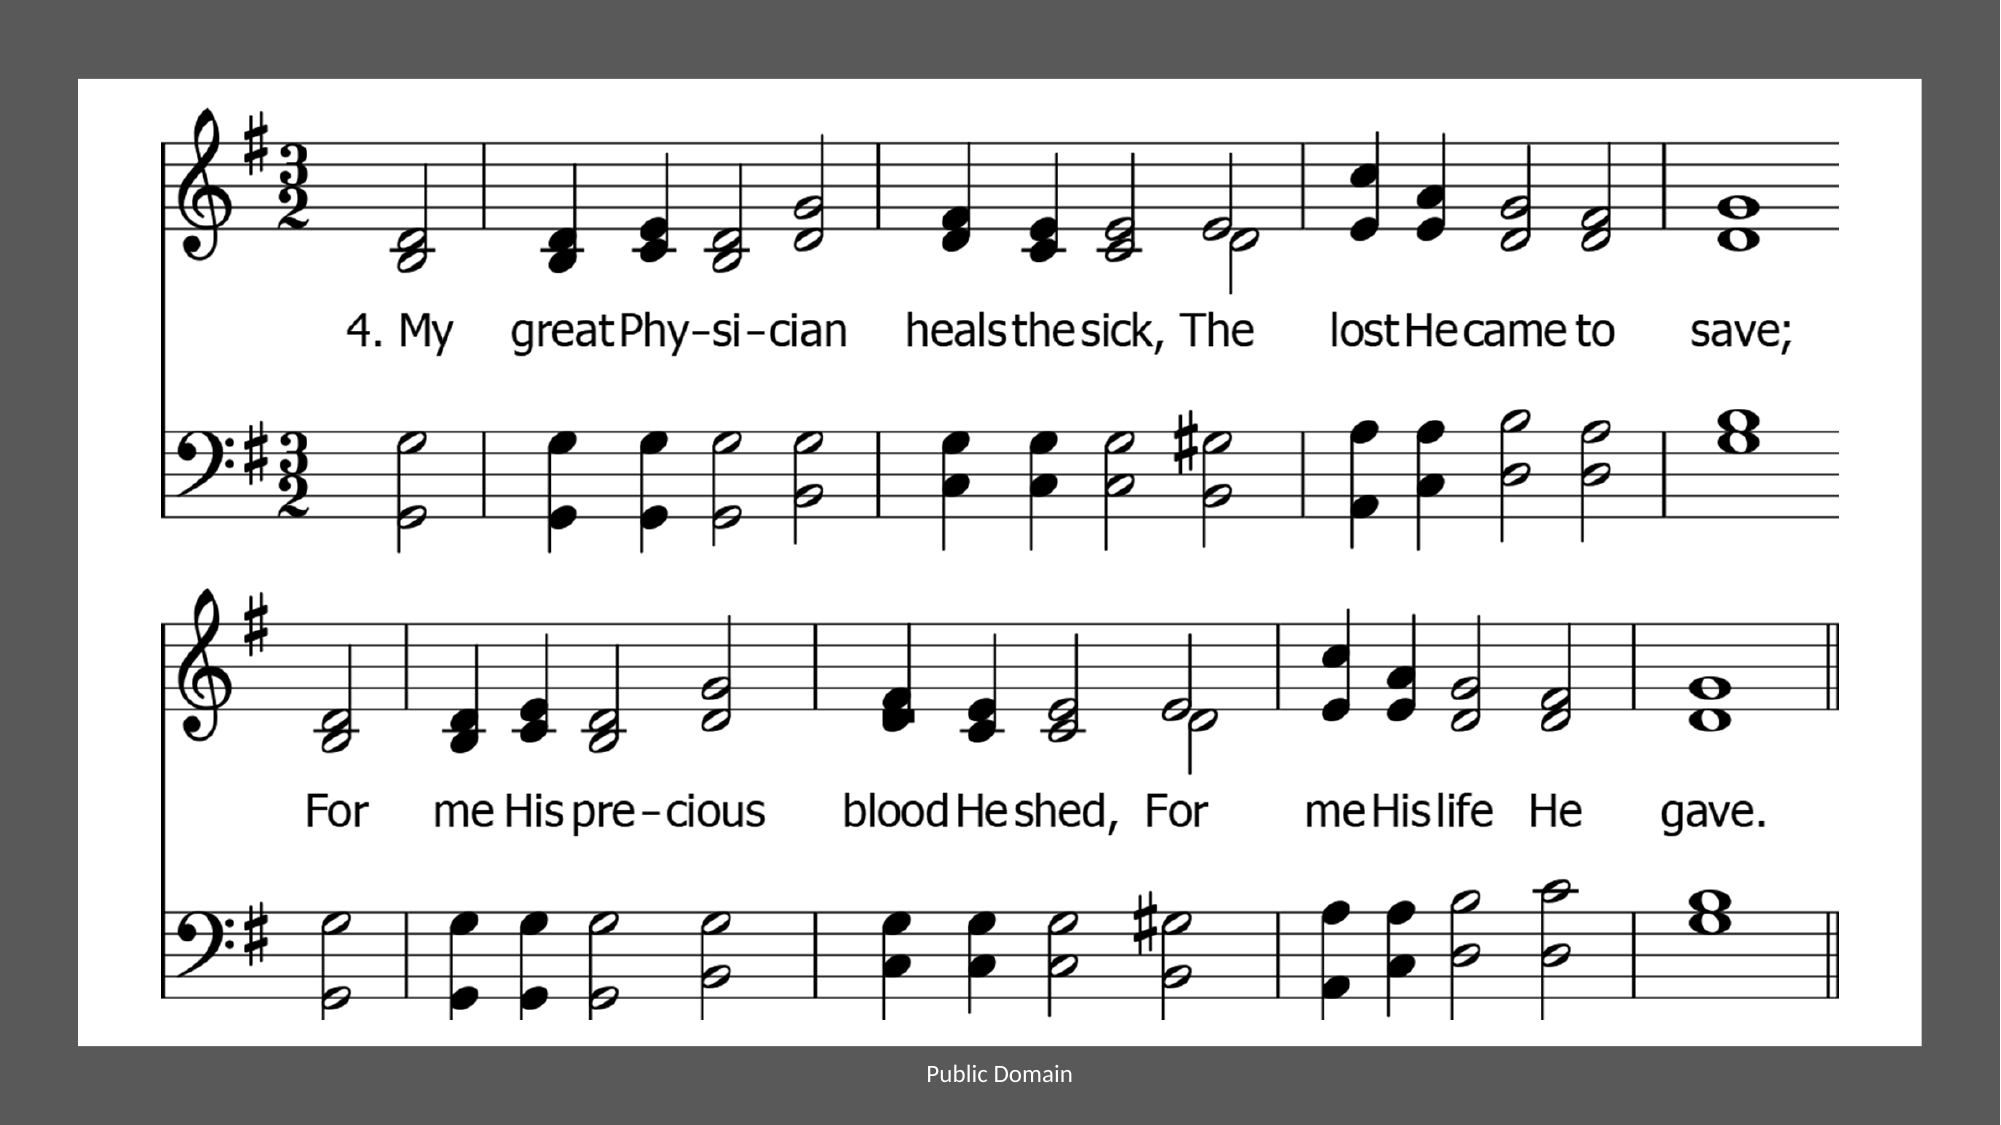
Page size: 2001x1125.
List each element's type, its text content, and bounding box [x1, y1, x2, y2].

text_box [0, 0, 2000, 1125]
picture [161, 105, 1839, 1020]
footer Public Domain [662, 1042, 1338, 1103]
text_box [77, 78, 1923, 1047]
